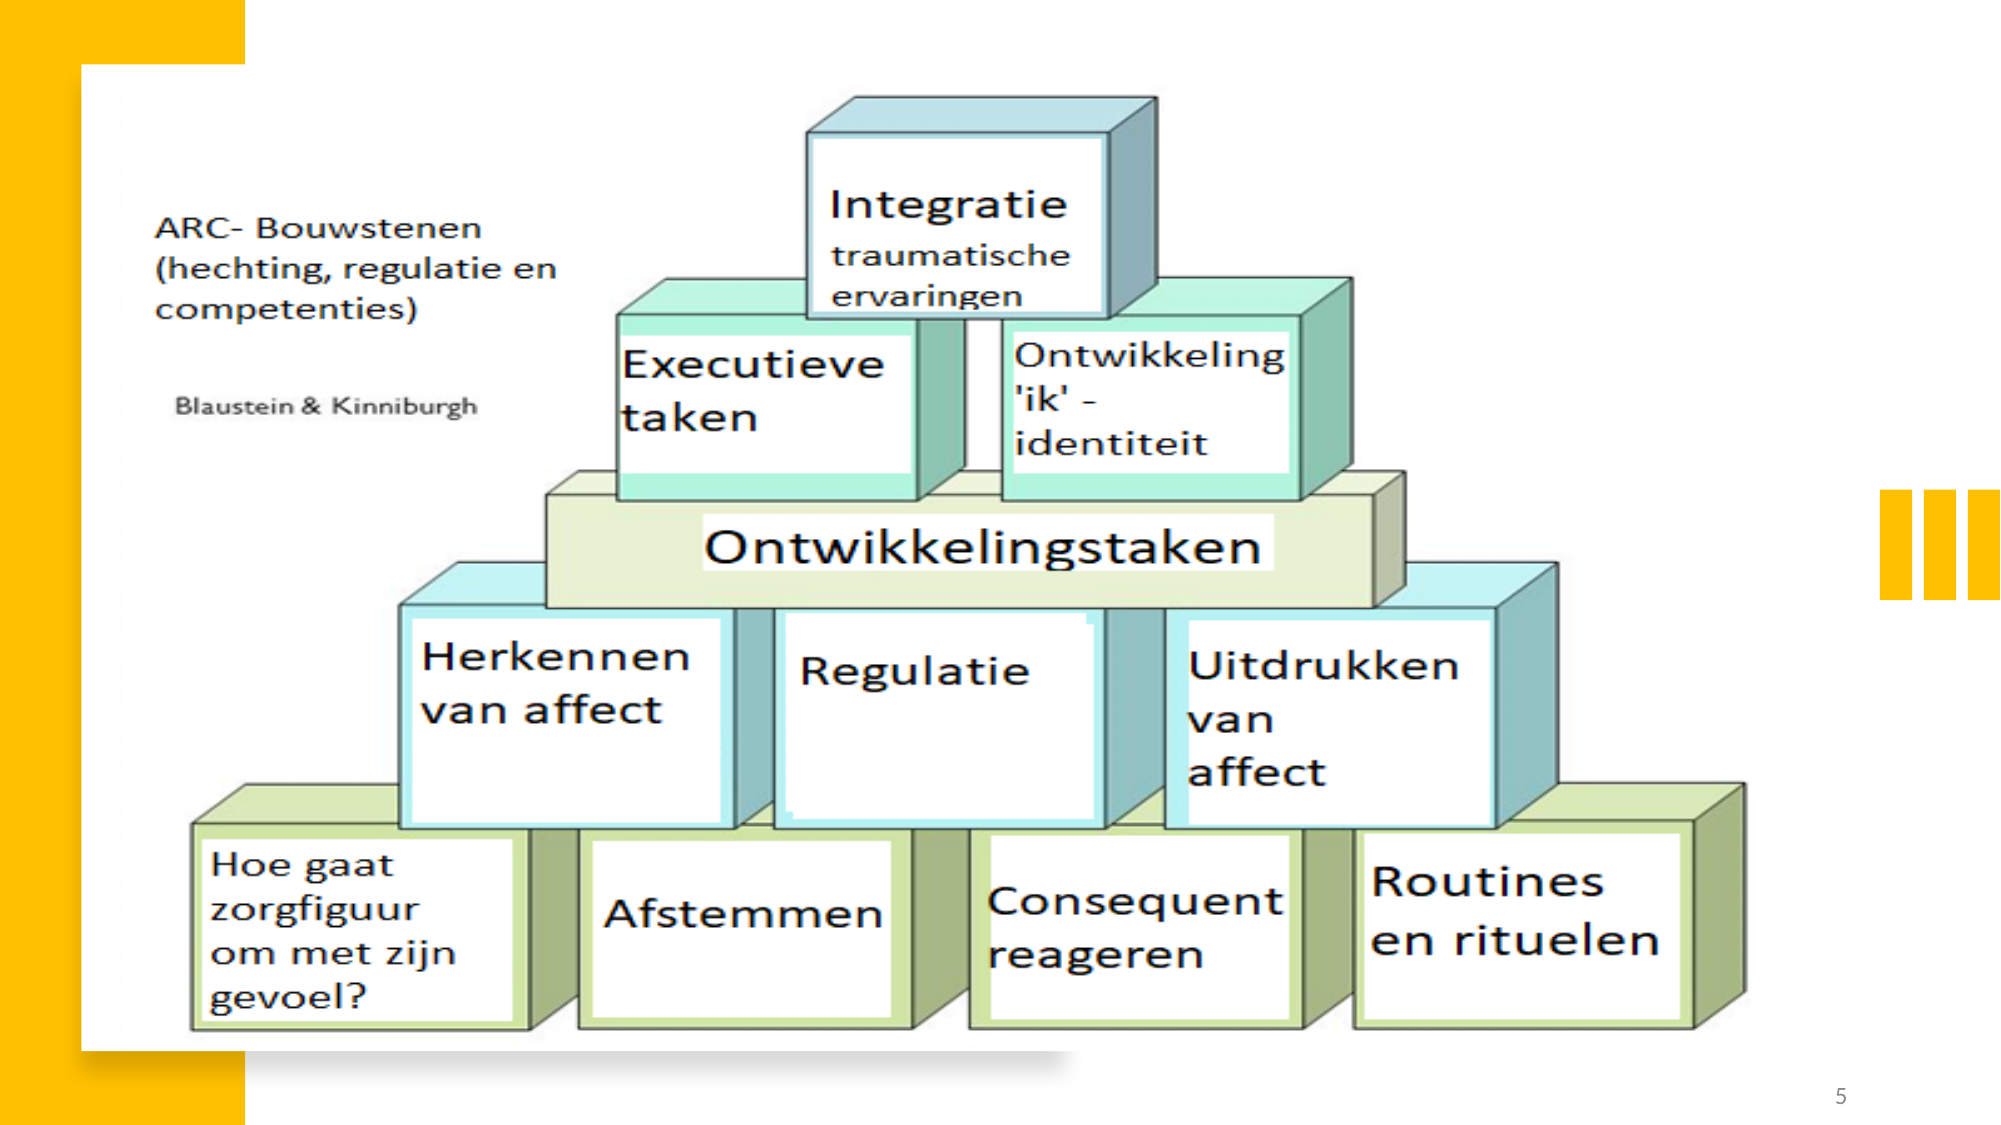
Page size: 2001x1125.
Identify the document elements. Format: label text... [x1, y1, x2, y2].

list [120, 73, 1785, 1052]
text_box [80, 63, 1068, 1052]
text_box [1879, 489, 2000, 601]
text_box [246, 0, 2000, 1125]
slide_number 5 [1648, 1065, 1863, 1125]
text_box [0, 0, 246, 1125]
